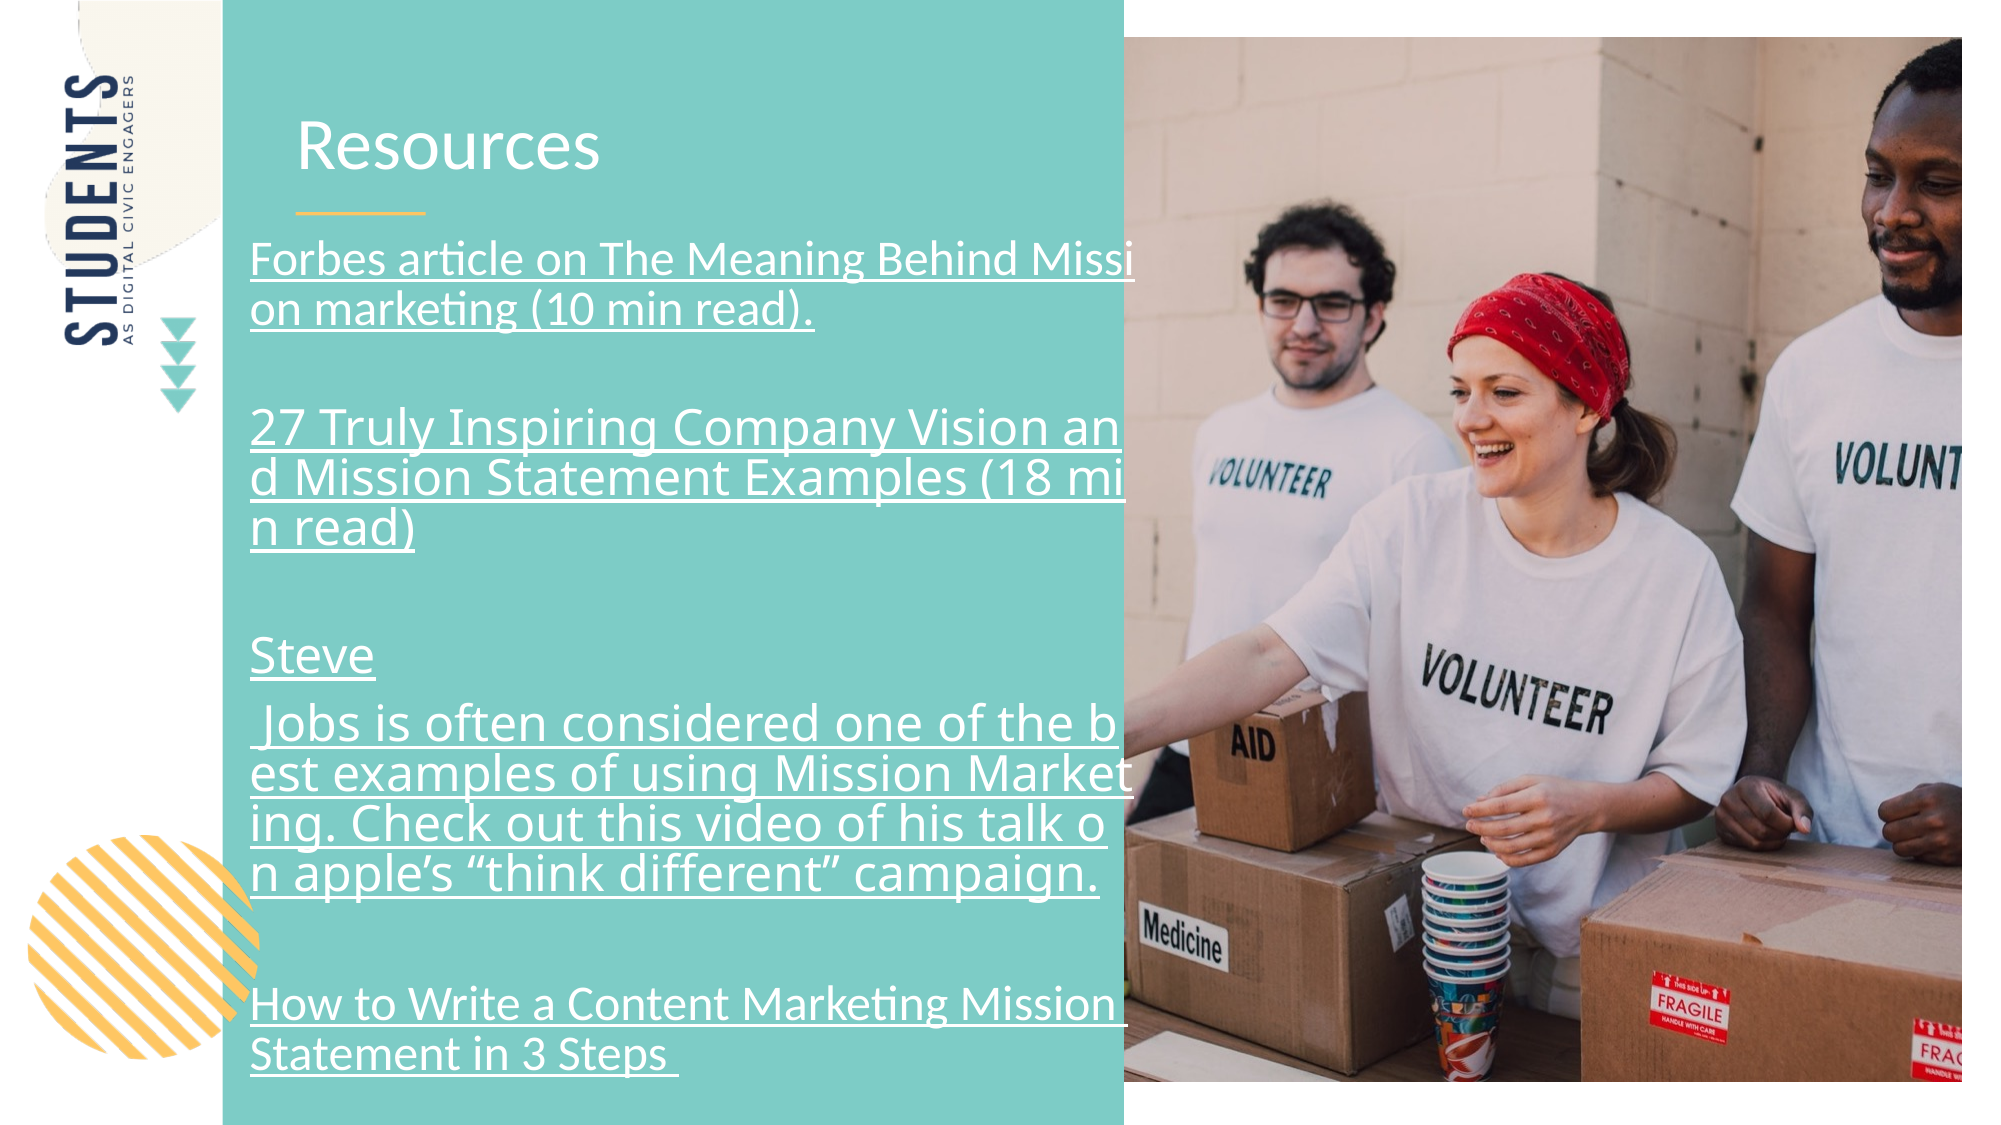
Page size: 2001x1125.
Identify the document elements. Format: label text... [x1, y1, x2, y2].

picture [143, 308, 214, 417]
list Resources [281, 97, 1056, 194]
picture [12, 835, 260, 1082]
picture [45, 1, 220, 346]
text_box Forbes article on The Meaning Behind Mission marketing (10 min read). 27 Truly Inspiring Company Vision and Mission Statement Examples (18 min read) Steve Jobs is often considered one of the best examples of using Mission Marketing. Check out this video of his talk on apple’s “think different” campaign. How to Write a Content Marketing Mission Statement in 3 Steps [234, 217, 1124, 798]
picture [1124, 37, 1962, 1082]
